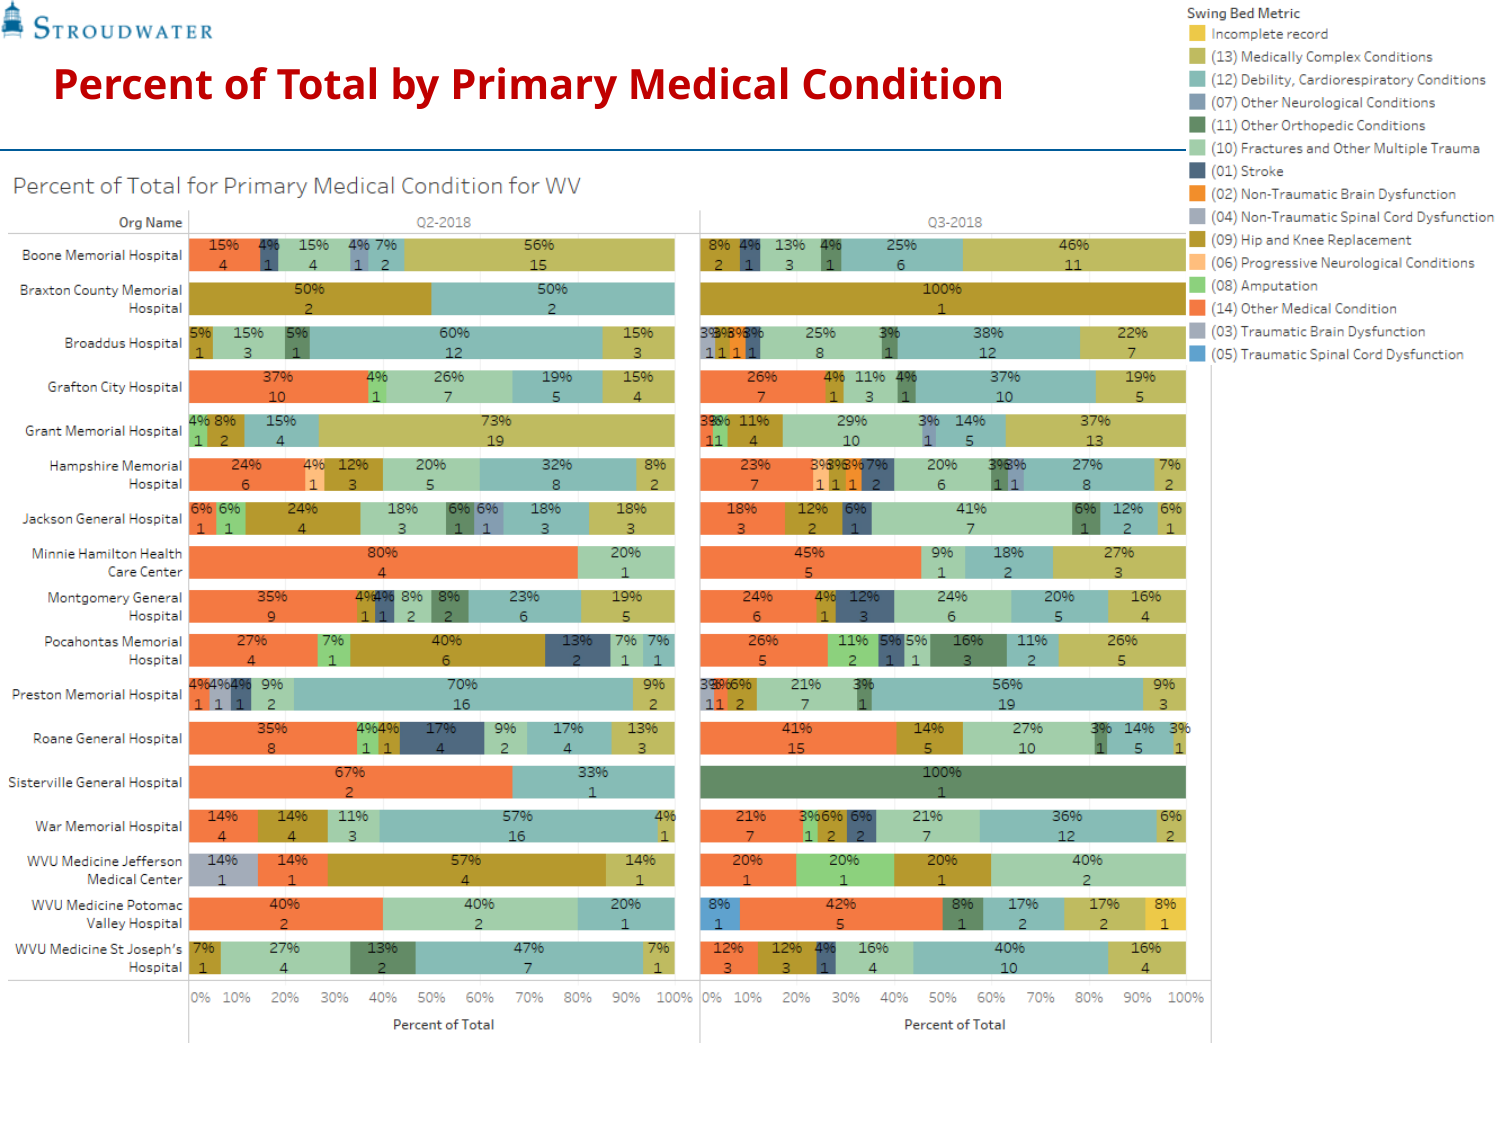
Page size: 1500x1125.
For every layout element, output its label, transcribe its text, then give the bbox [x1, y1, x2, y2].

title Percent of Total by Primary Medical Condition [37, 50, 1180, 113]
picture [8, 1, 1500, 1043]
picture [0, 0, 222, 51]
